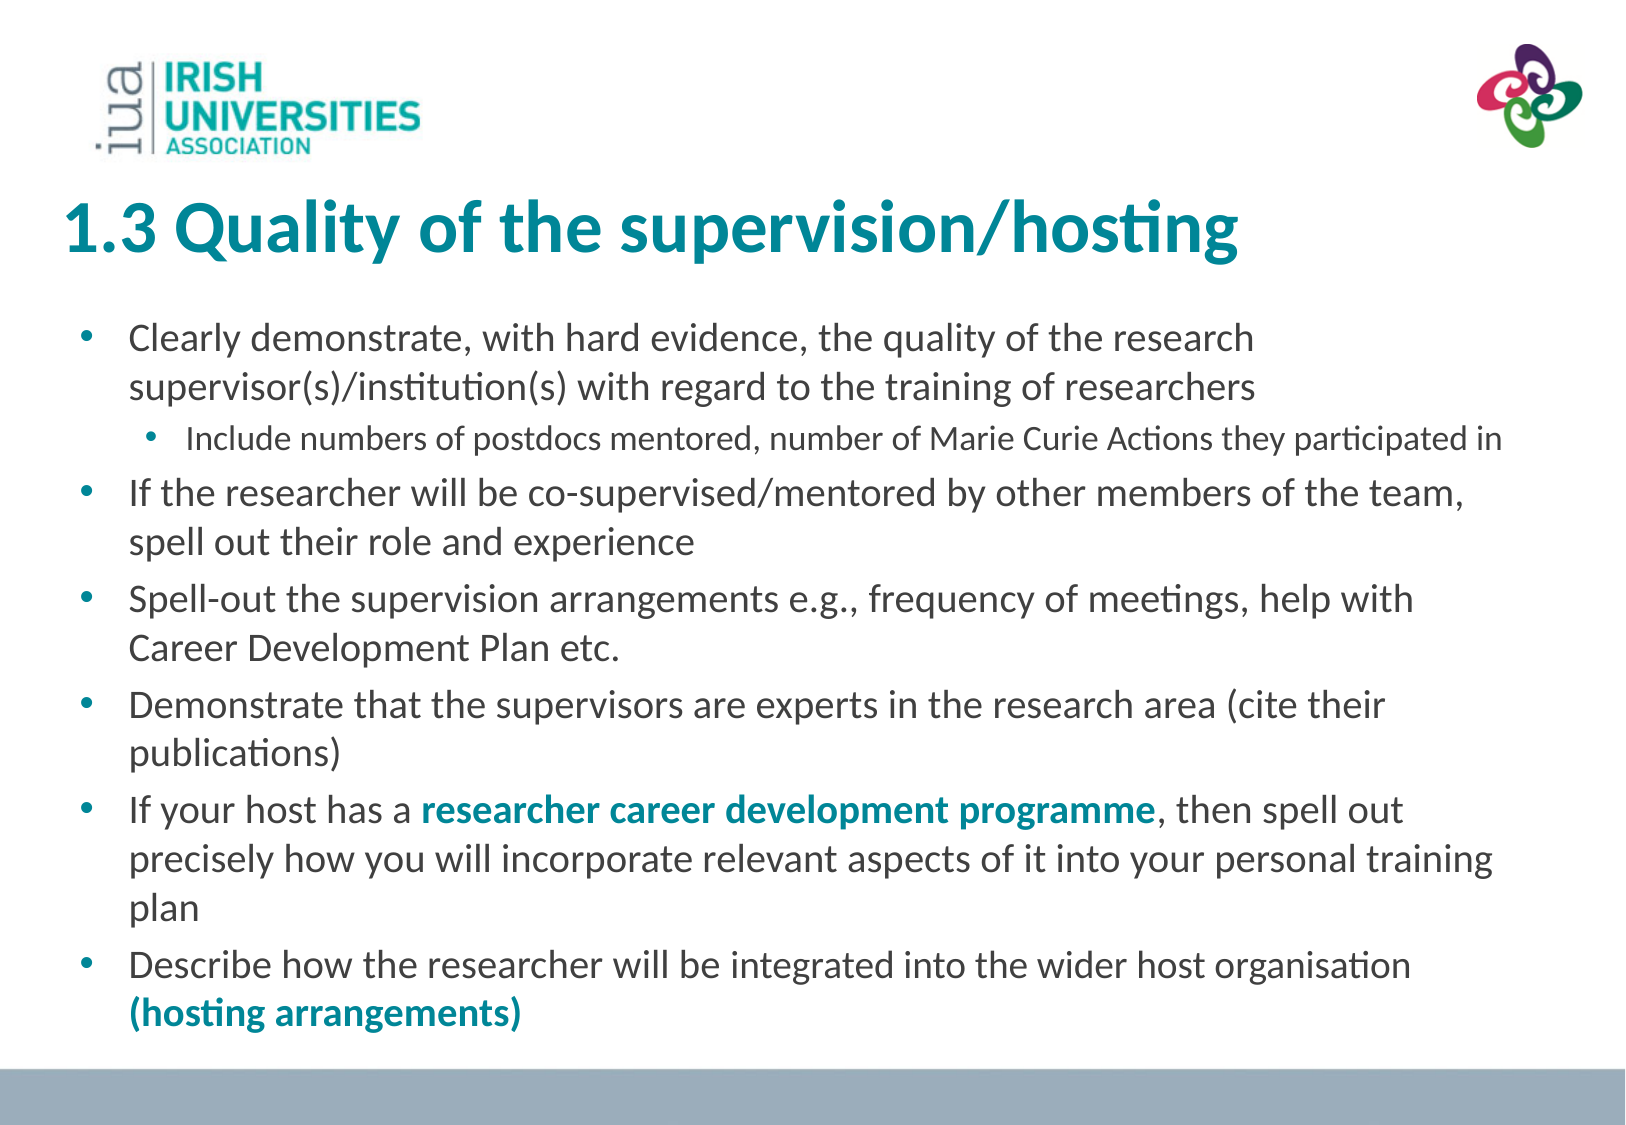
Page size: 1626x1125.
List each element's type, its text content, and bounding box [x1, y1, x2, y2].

list Clearly demonstrate, with hard evidence, the quality of the research supervisor(s)/institution(s) with regard to the training of researchers Include numbers of postdocs mentored, number of Marie Curie Actions they participated in If the researcher will be co-supervised/mentored by other members of the team, spell out their role and experience Spell-out the supervision arrangements e.g., frequency of meetings, help with Career Development Plan etc. Demonstrate that the supervisors are experts in the research area (cite their publications) If your host has a researcher career development programme, then spell out precisely how you will incorporate relevant aspects of it into your personal training plan Describe how the researcher will be integrated into the wider host organisation (hosting arrangements) [64, 303, 1527, 1050]
picture [0, 0, 1626, 1125]
title 1.3 Quality of the supervision/hosting [46, 128, 1509, 317]
